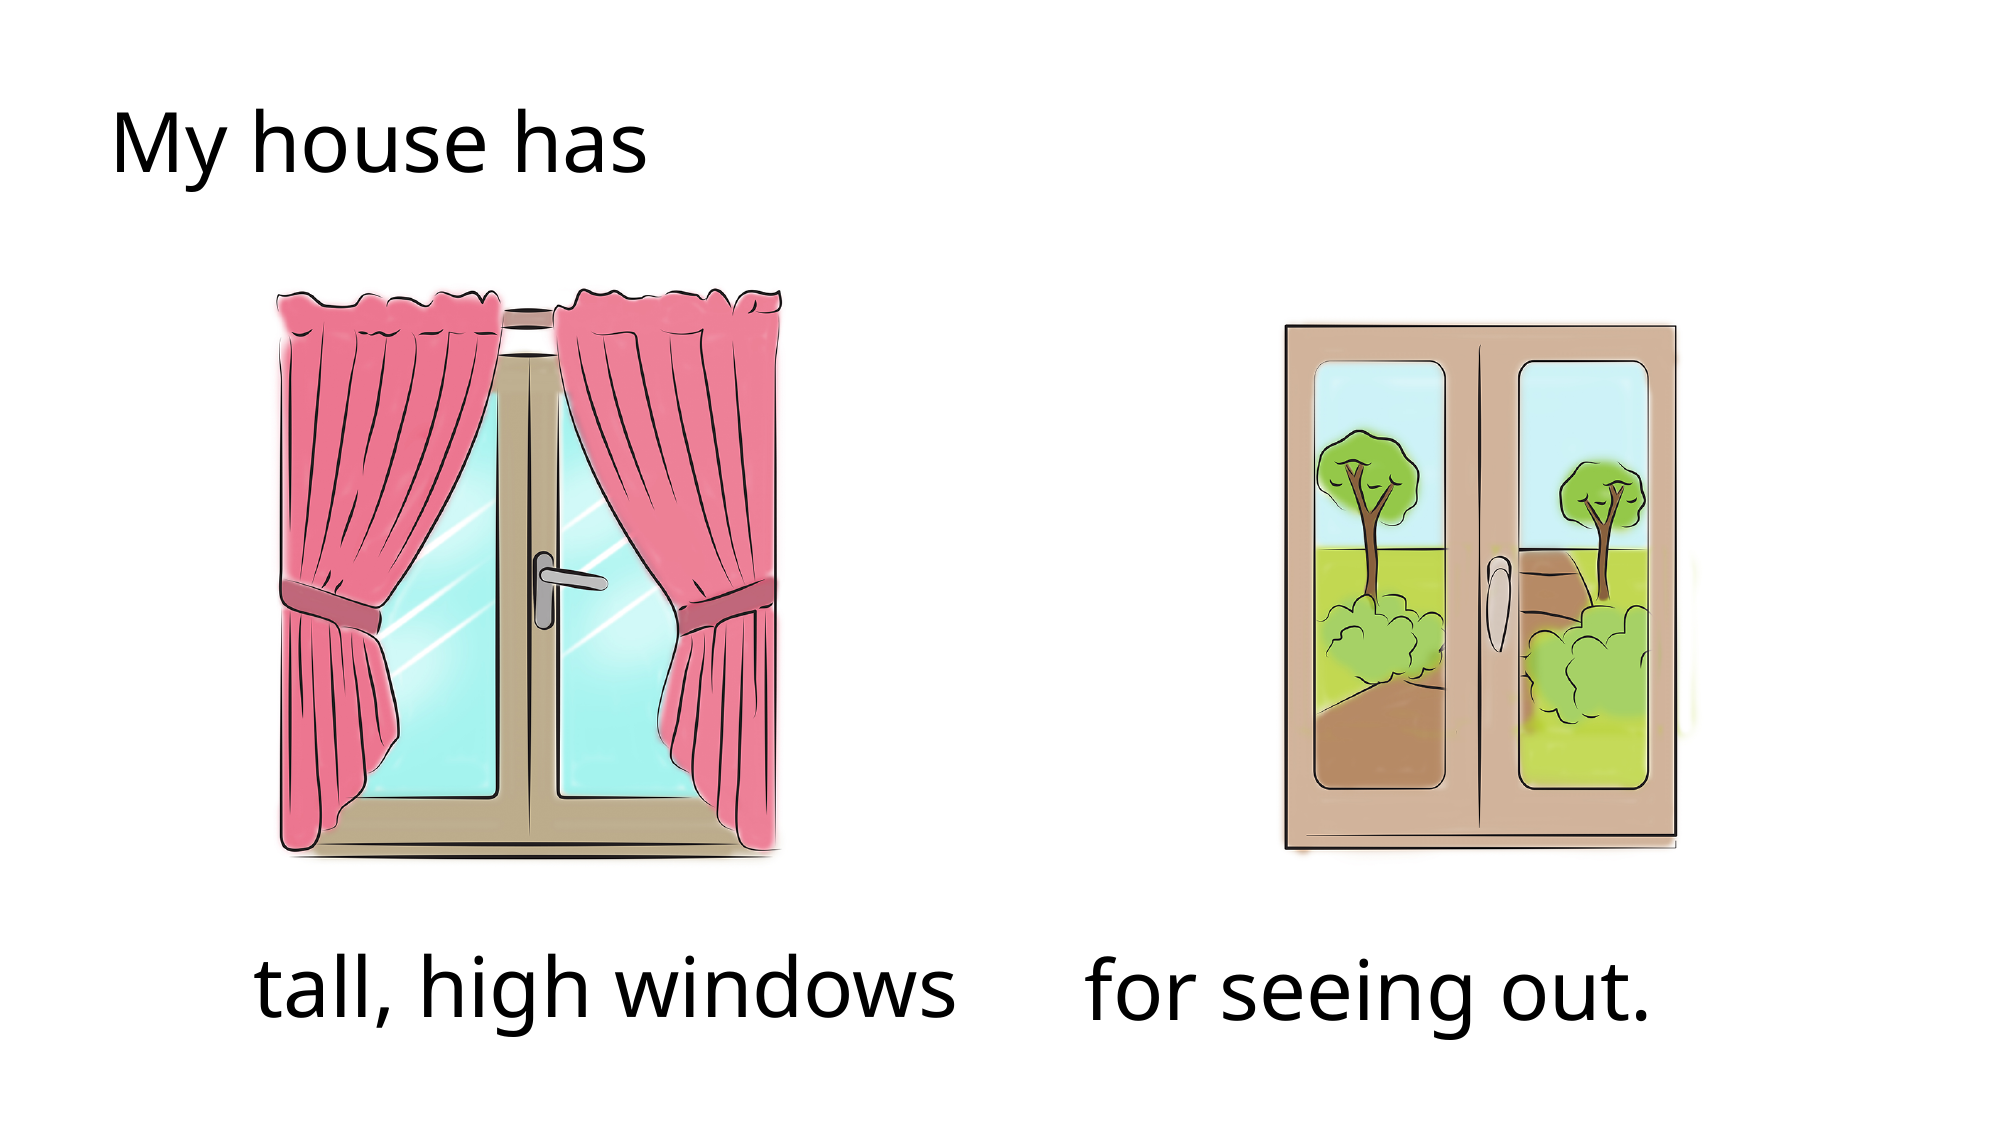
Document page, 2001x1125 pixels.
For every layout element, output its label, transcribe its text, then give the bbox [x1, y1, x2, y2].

picture [212, 264, 840, 891]
text_box My house has [94, 81, 875, 197]
picture [1166, 276, 1782, 891]
text_box tall, high windows [78, 926, 974, 1042]
text_box for seeing out. [1026, 929, 1922, 1045]
